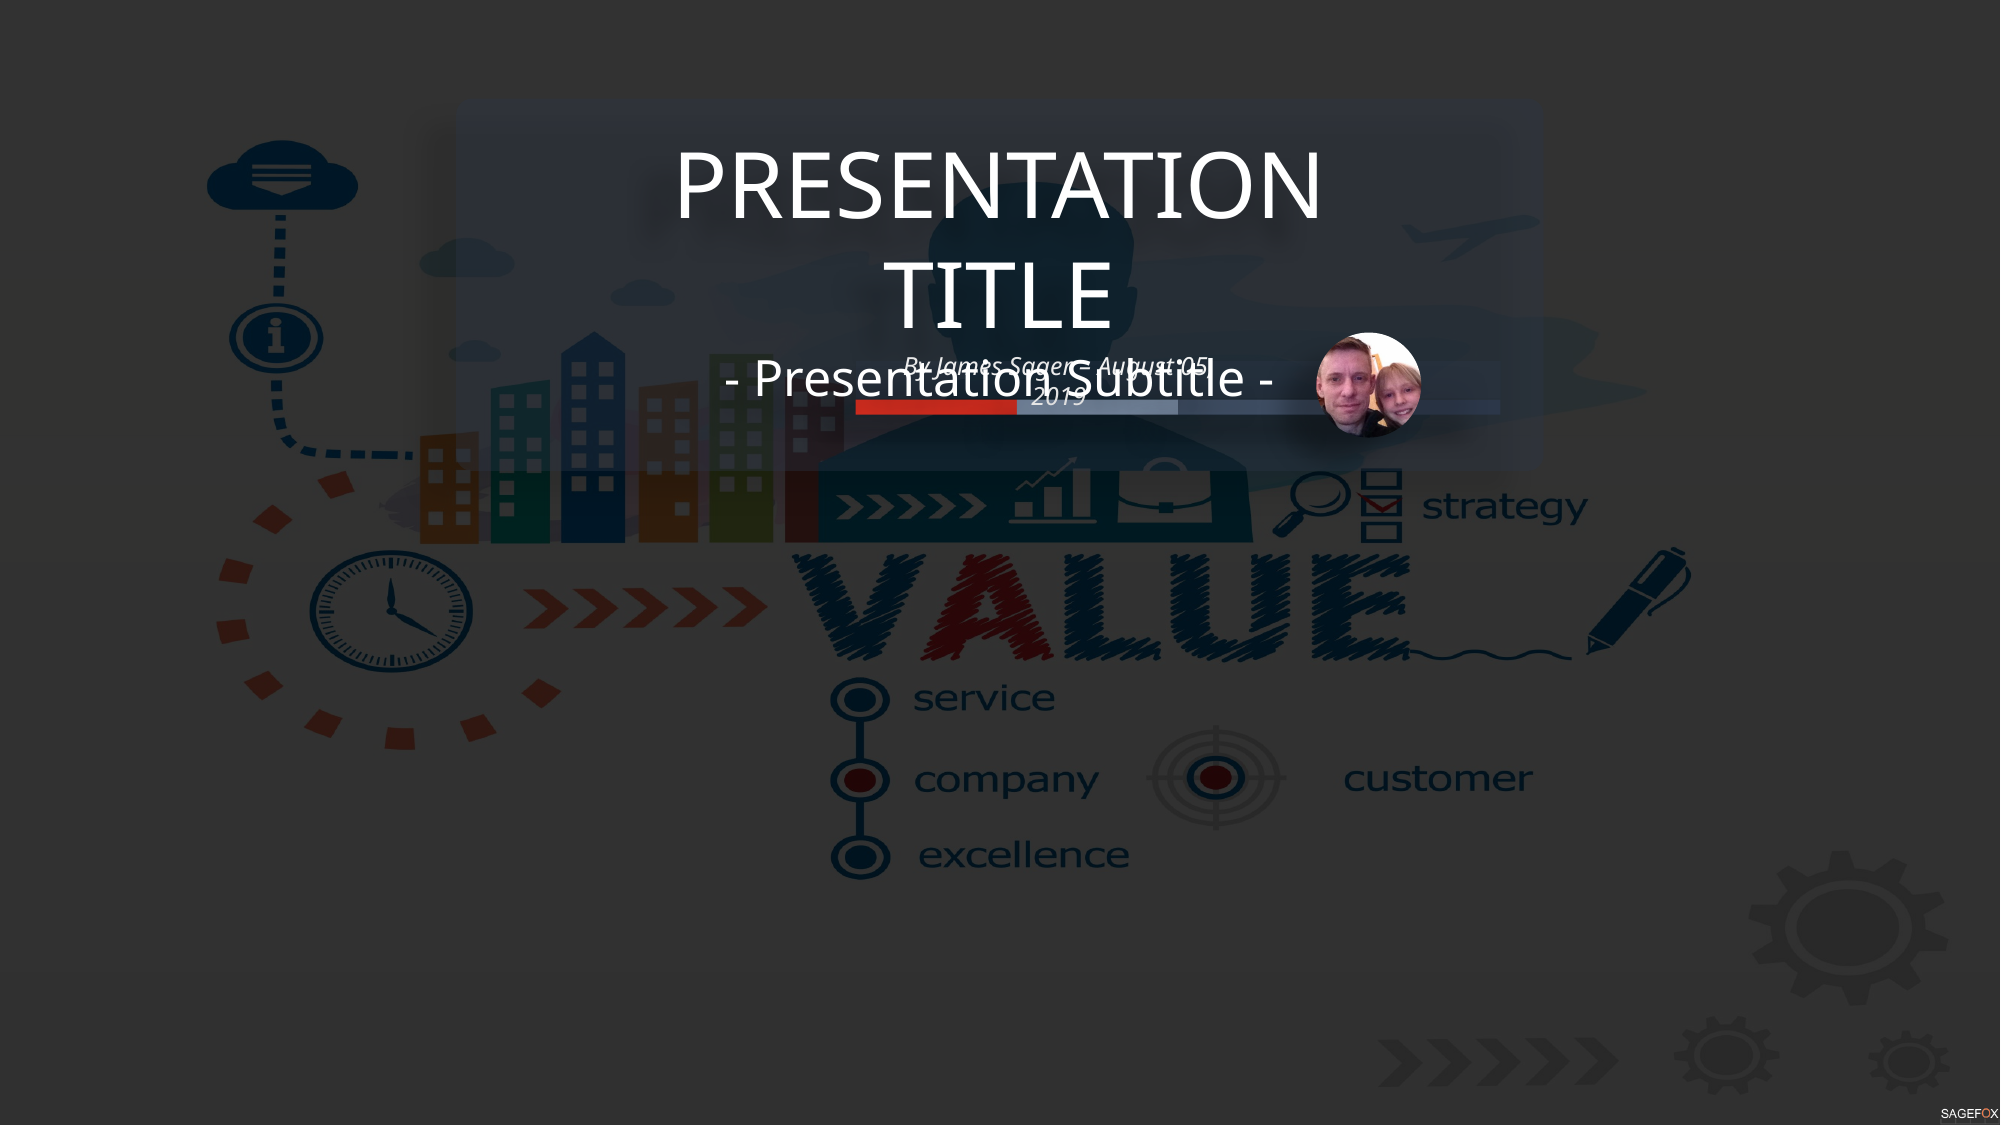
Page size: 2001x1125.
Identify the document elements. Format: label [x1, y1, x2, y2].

picture [0, 0, 2001, 1125]
text_box [456, 98, 1544, 471]
